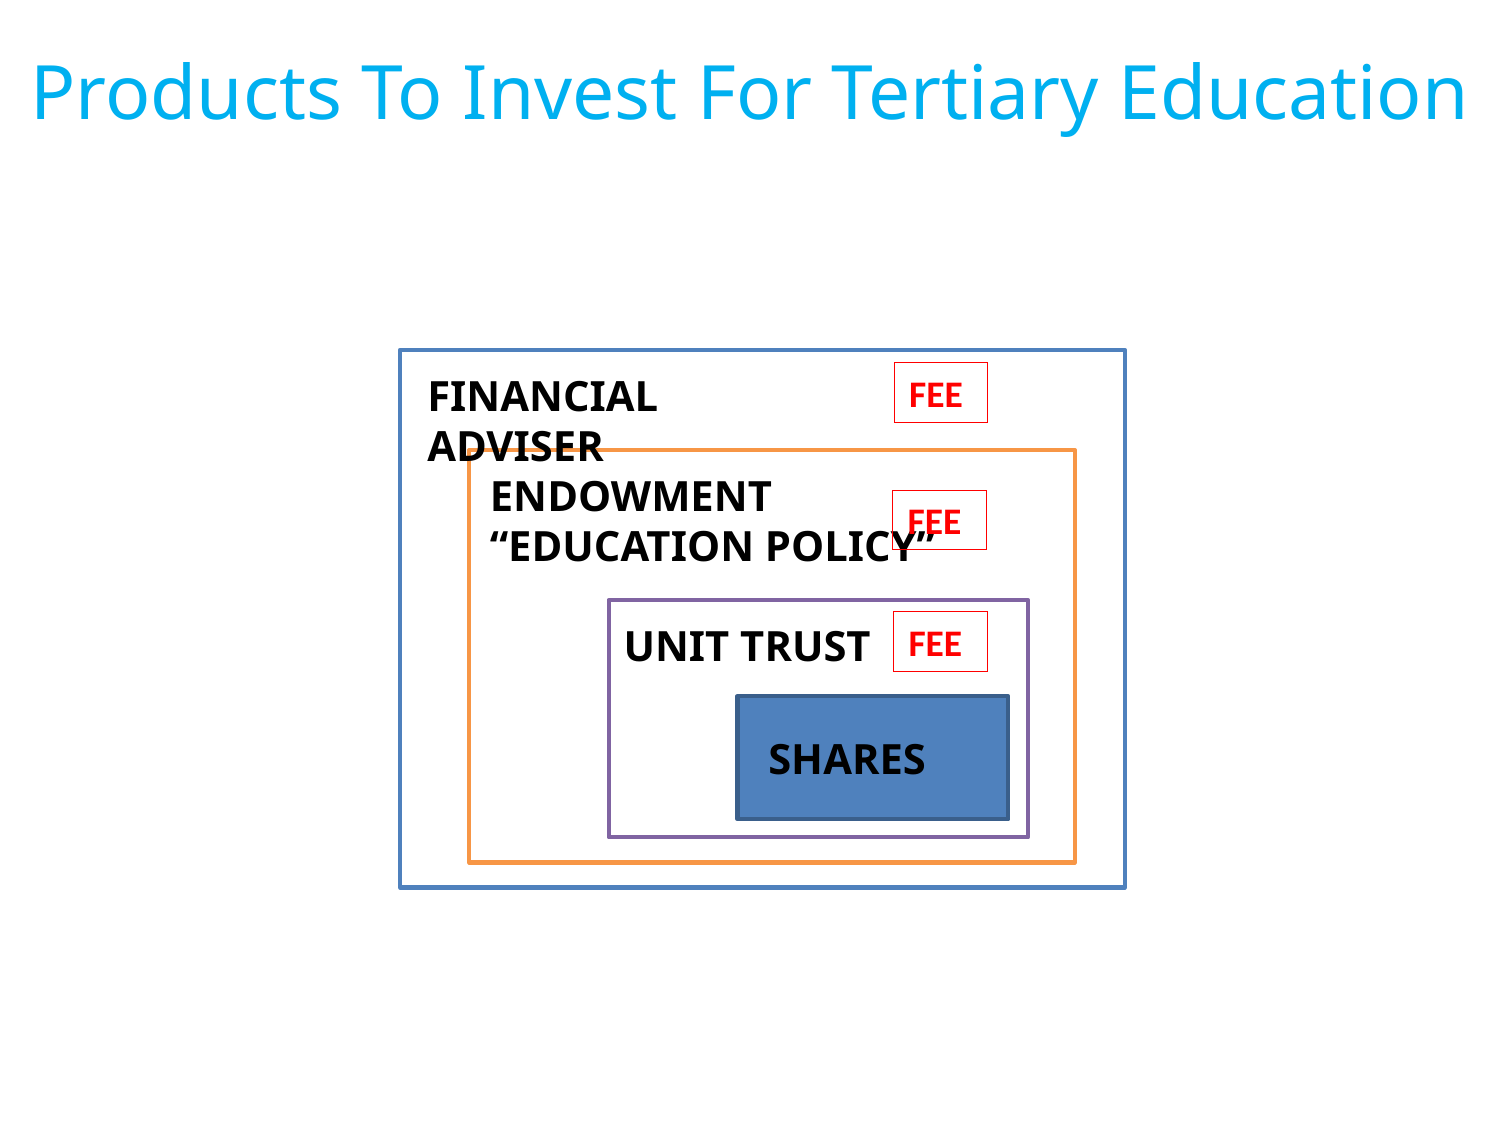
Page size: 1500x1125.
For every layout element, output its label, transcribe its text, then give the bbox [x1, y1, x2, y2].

text_box FEE [894, 362, 988, 423]
text_box FEE [893, 611, 988, 672]
text_box [398, 348, 1127, 890]
text_box [735, 694, 1010, 821]
text_box SHARES [753, 725, 945, 790]
text_box Products To Invest For Tertiary Education [0, 37, 1500, 143]
text_box [607, 598, 1030, 839]
text_box FINANCIAL ADVISER [412, 362, 848, 478]
text_box ENDOWMENT “EDUCATION POLICY” [474, 462, 1038, 578]
text_box [467, 448, 1077, 865]
text_box FEE [892, 490, 987, 550]
text_box UNIT TRUST [608, 612, 899, 678]
